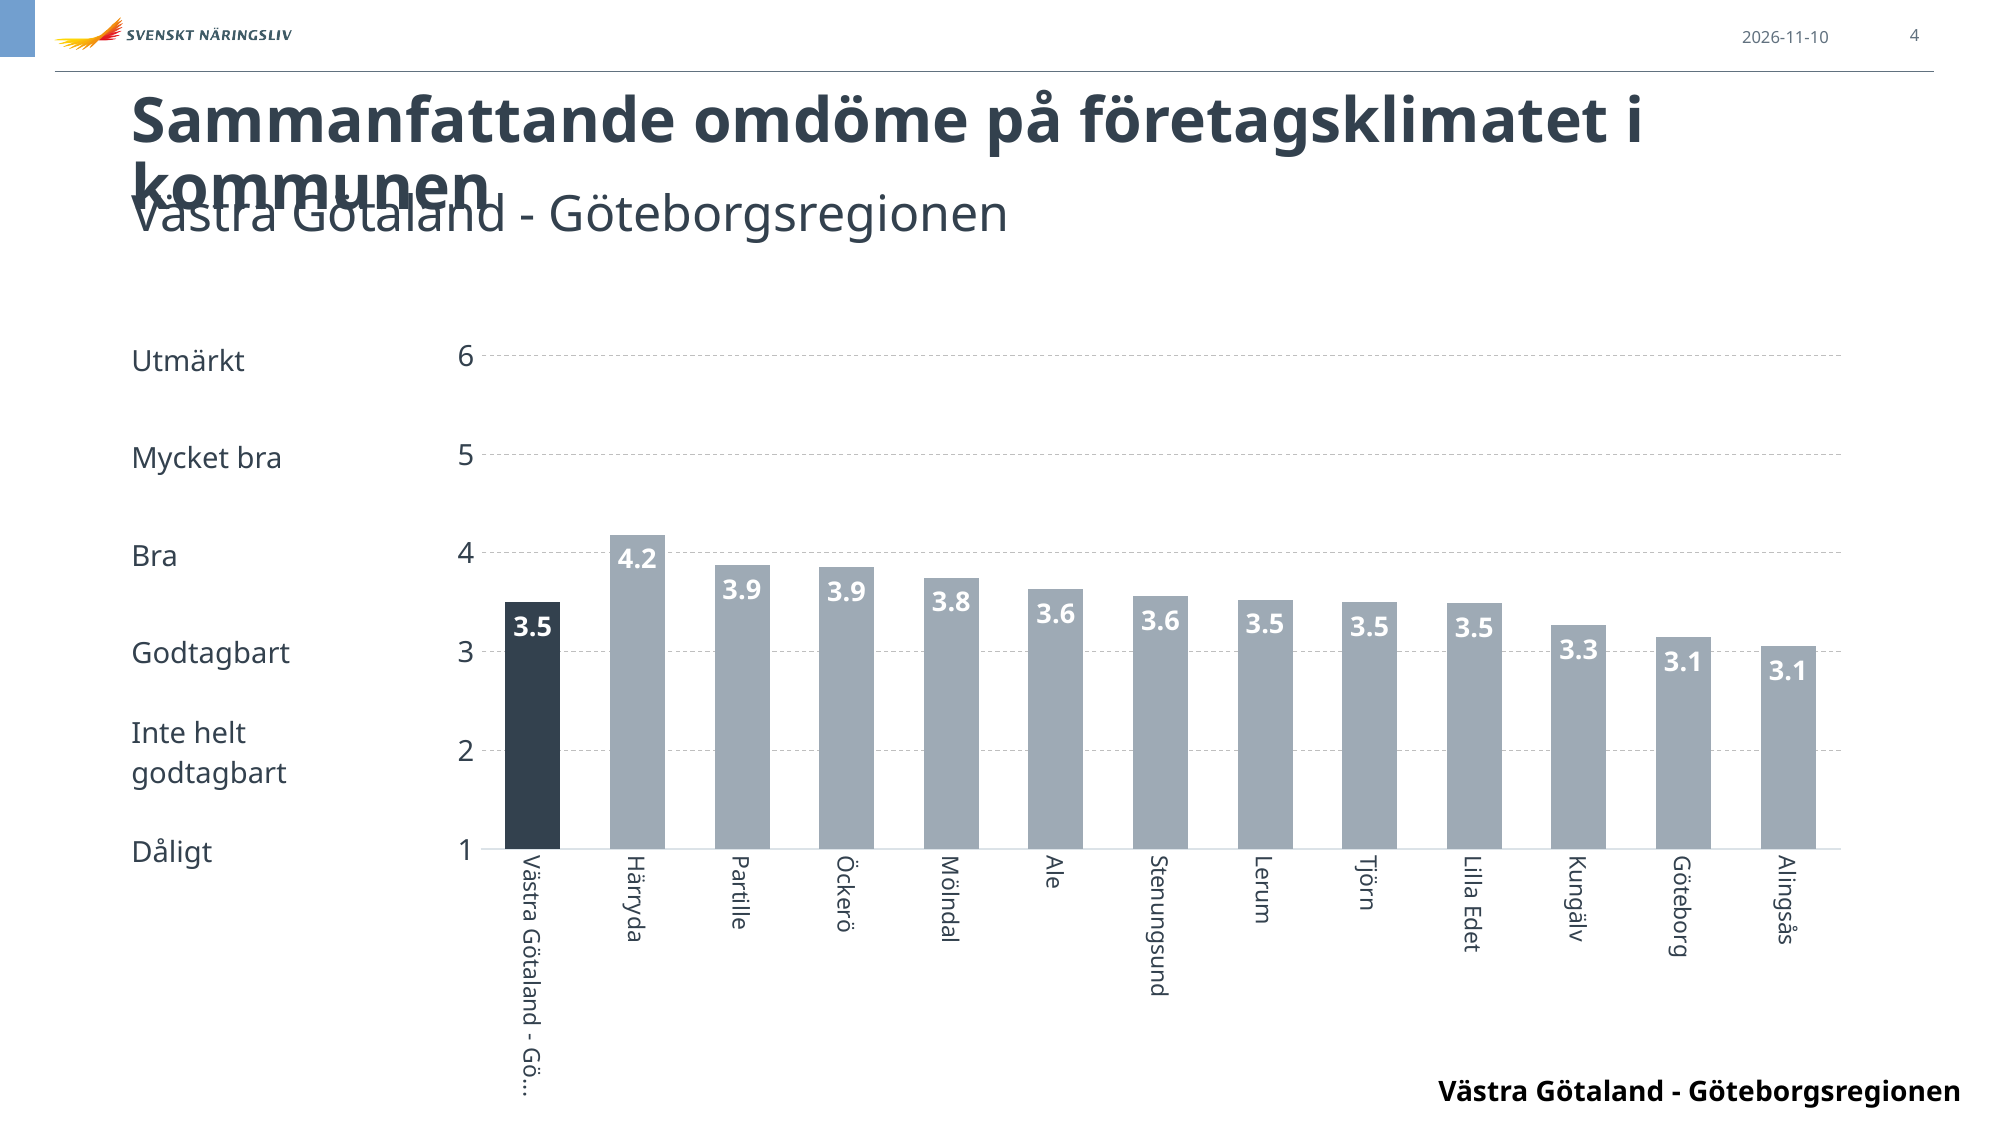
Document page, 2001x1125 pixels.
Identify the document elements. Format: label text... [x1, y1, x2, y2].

table_cell Mycket bra [131, 405, 426, 503]
table_cell Inte helt godtagbart [131, 697, 426, 799]
table_header Utmärkt [131, 308, 426, 405]
table_cell Bra [131, 503, 426, 600]
slide_number 4 [1879, 21, 1935, 52]
chart [426, 273, 1863, 1125]
text_box 2024-05-30 [1727, 19, 1867, 52]
text_box Sammanfattande omdöme på företagsklimatet i kommunen [131, 114, 1896, 185]
table_cell Dåligt [131, 799, 426, 896]
table_cell Godtagbart [131, 600, 426, 697]
picture [54, 17, 292, 50]
text_box Västra Götaland - Göteborgsregionen [131, 185, 1896, 246]
text_box Västra Götaland - Göteborgsregionen [1863, 1047, 1963, 1108]
